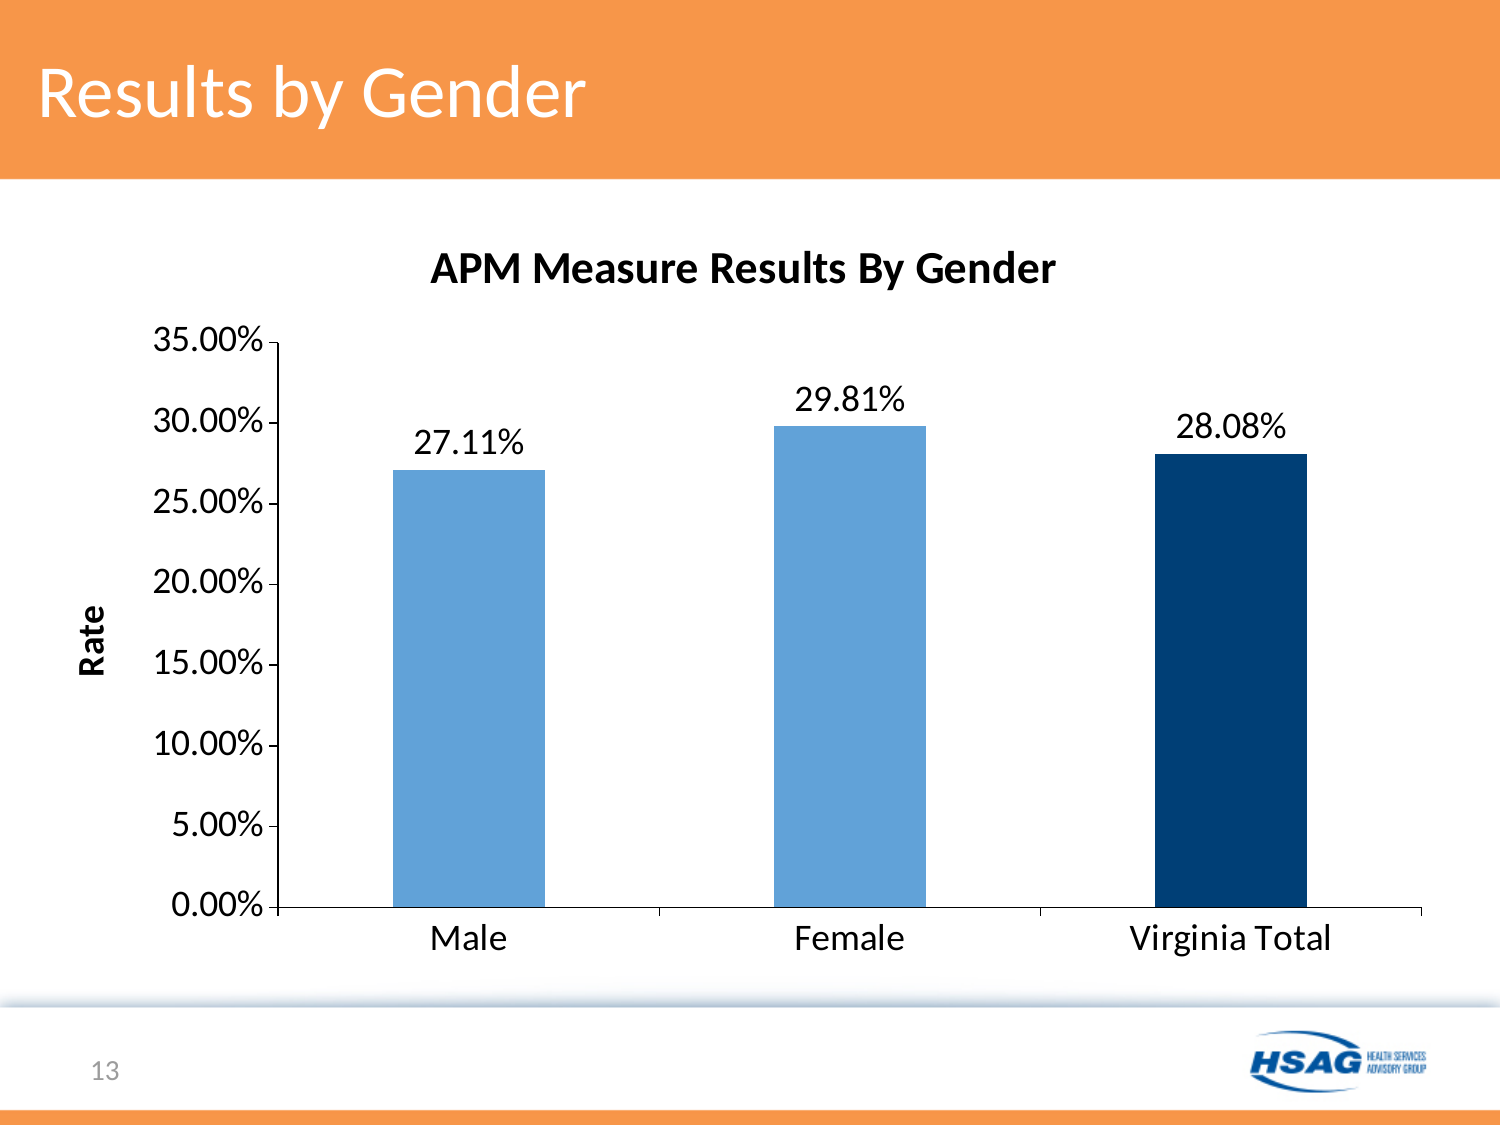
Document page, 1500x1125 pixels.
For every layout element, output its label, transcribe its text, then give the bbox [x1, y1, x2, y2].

picture [0, 0, 1500, 1125]
title Results by Gender [37, 0, 1463, 175]
slide_number 13 [75, 1025, 200, 1113]
chart [37, 212, 1451, 976]
